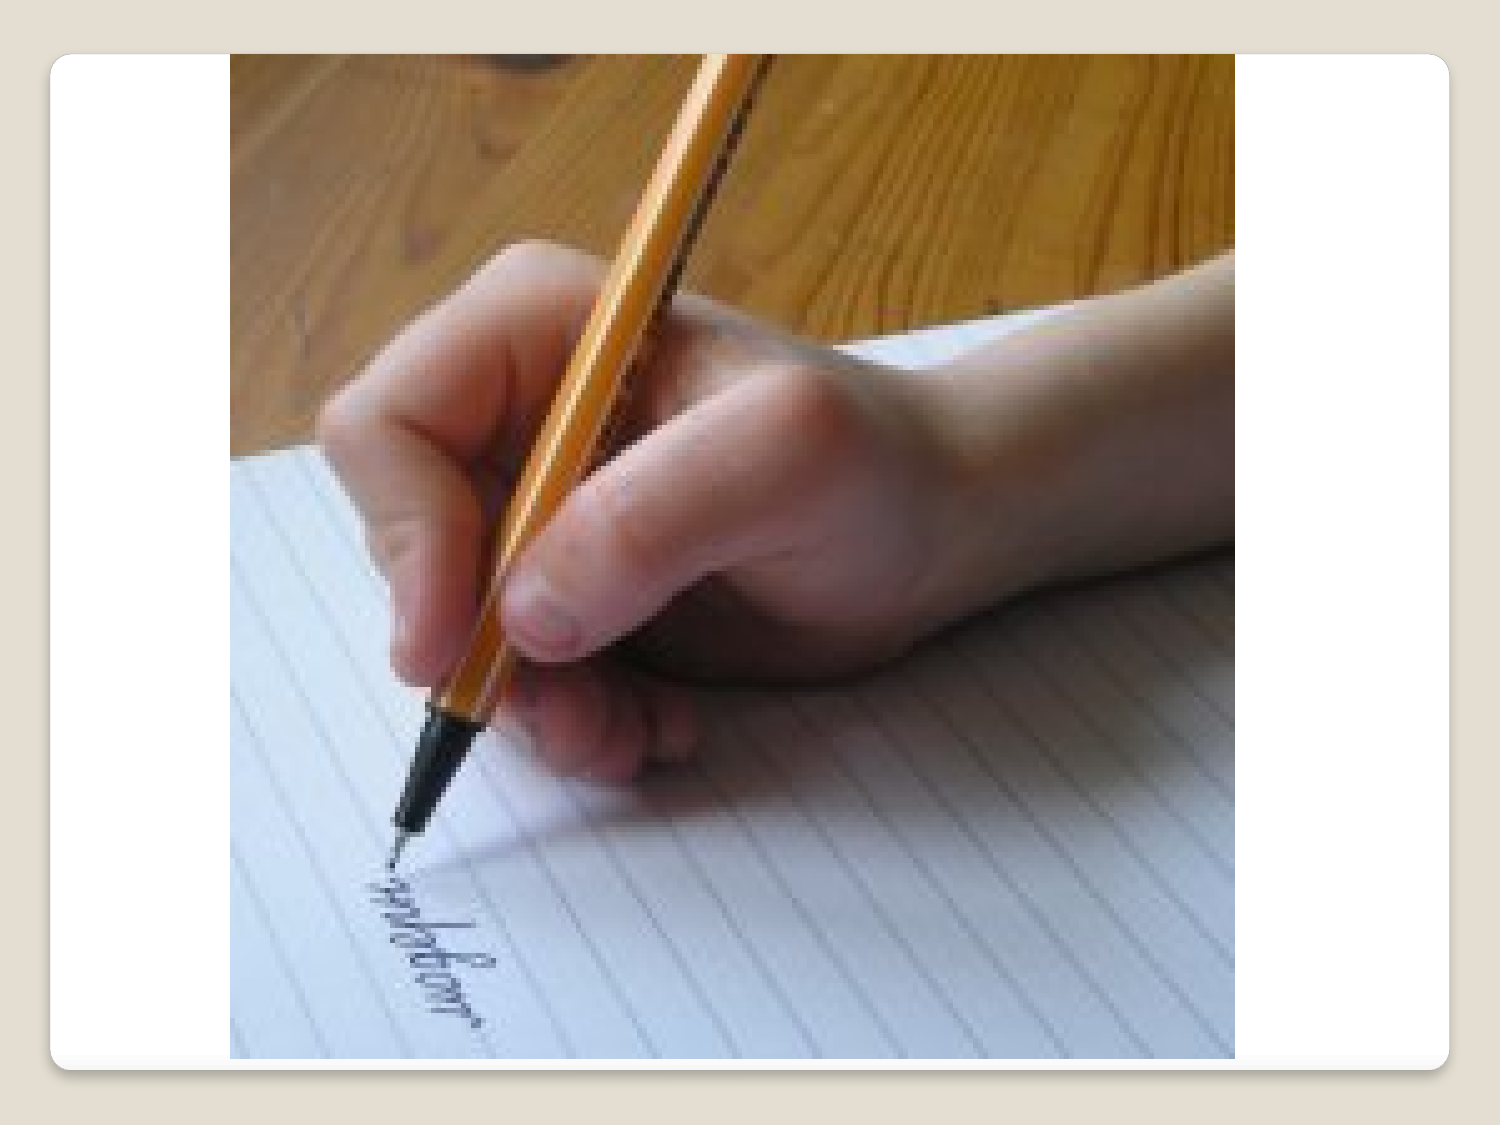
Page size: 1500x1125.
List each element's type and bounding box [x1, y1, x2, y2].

picture [229, 54, 1235, 1059]
